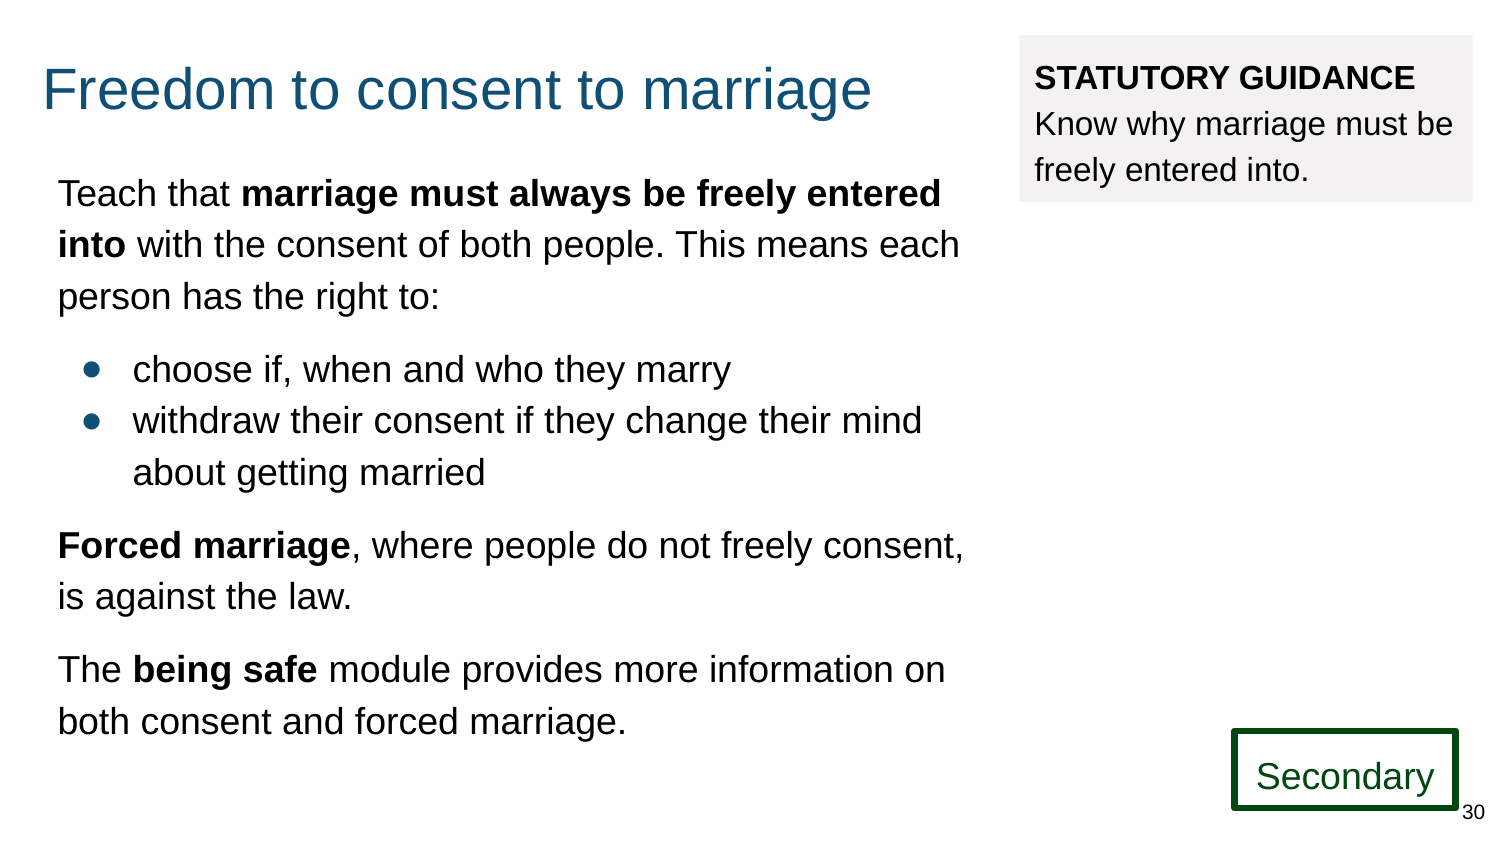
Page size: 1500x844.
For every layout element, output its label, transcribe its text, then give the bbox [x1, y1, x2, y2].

list STATUTORY GUIDANCE Know why marriage must be freely entered into. [1019, 35, 1473, 203]
text_box Secondary [1234, 730, 1456, 809]
list Teach that marriage must always be freely entered into with the consent of both people. This means each person has the right to: choose if, when and who they marry withdraw their consent if they change their mind about getting married Forced marriage, where people do not freely consent, is against the law. The being safe module provides more information on both consent and forced marriage. [42, 147, 1009, 708]
slide_number 30 [1410, 779, 1500, 844]
title Freedom to consent to marriage [27, 36, 1019, 131]
